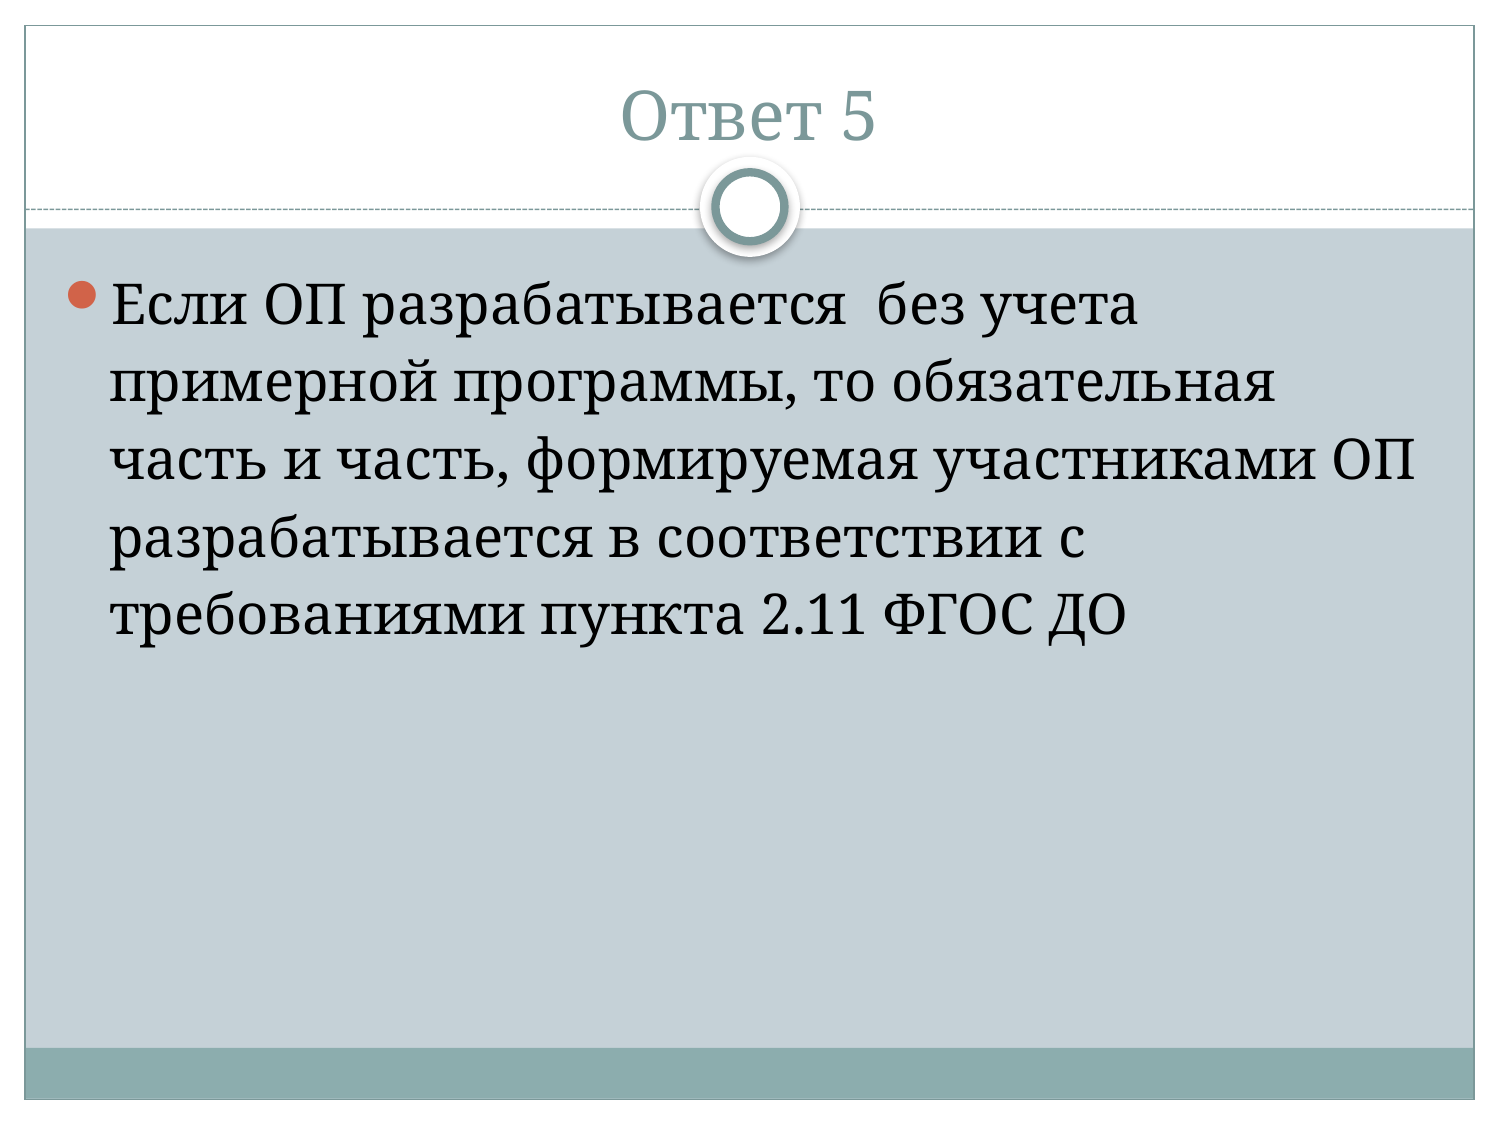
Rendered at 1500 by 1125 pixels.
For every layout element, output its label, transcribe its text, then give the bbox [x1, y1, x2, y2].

list Если ОП разрабатывается без учета примерной программы, то обязательная часть и часть, формируемая участниками ОП разрабатывается в соответствии с требованиями пункта 2.11 ФГОС ДО [49, 250, 1445, 1001]
title Ответ 5 [49, 37, 1450, 162]
